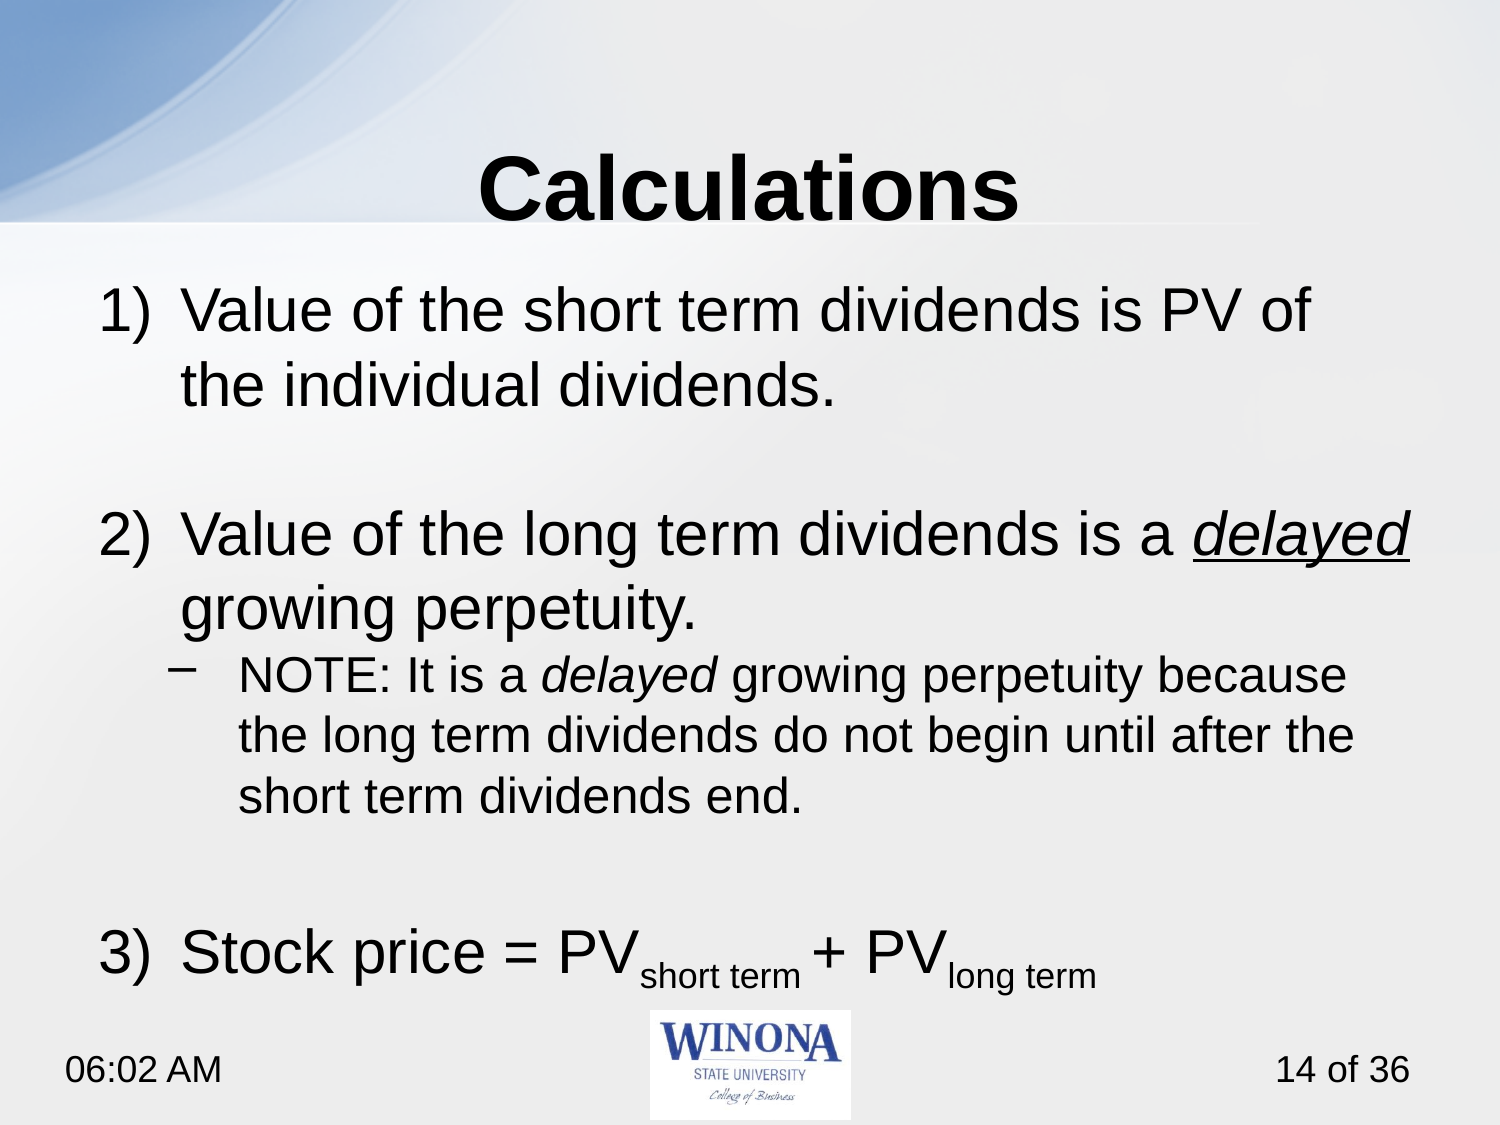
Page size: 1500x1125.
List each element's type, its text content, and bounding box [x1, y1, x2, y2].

title Calculations [75, 58, 1425, 247]
list Value of the short term dividends is PV of the individual dividends. 2) Value of the long term dividends is a delayed growing perpetuity. NOTE: It is a delayed growing perpetuity because the long term dividends do not begin until after the short term dividends end. 3) Stock price = PVshort term + PVlong term [75, 262, 1426, 1005]
picture [0, 0, 1500, 1125]
